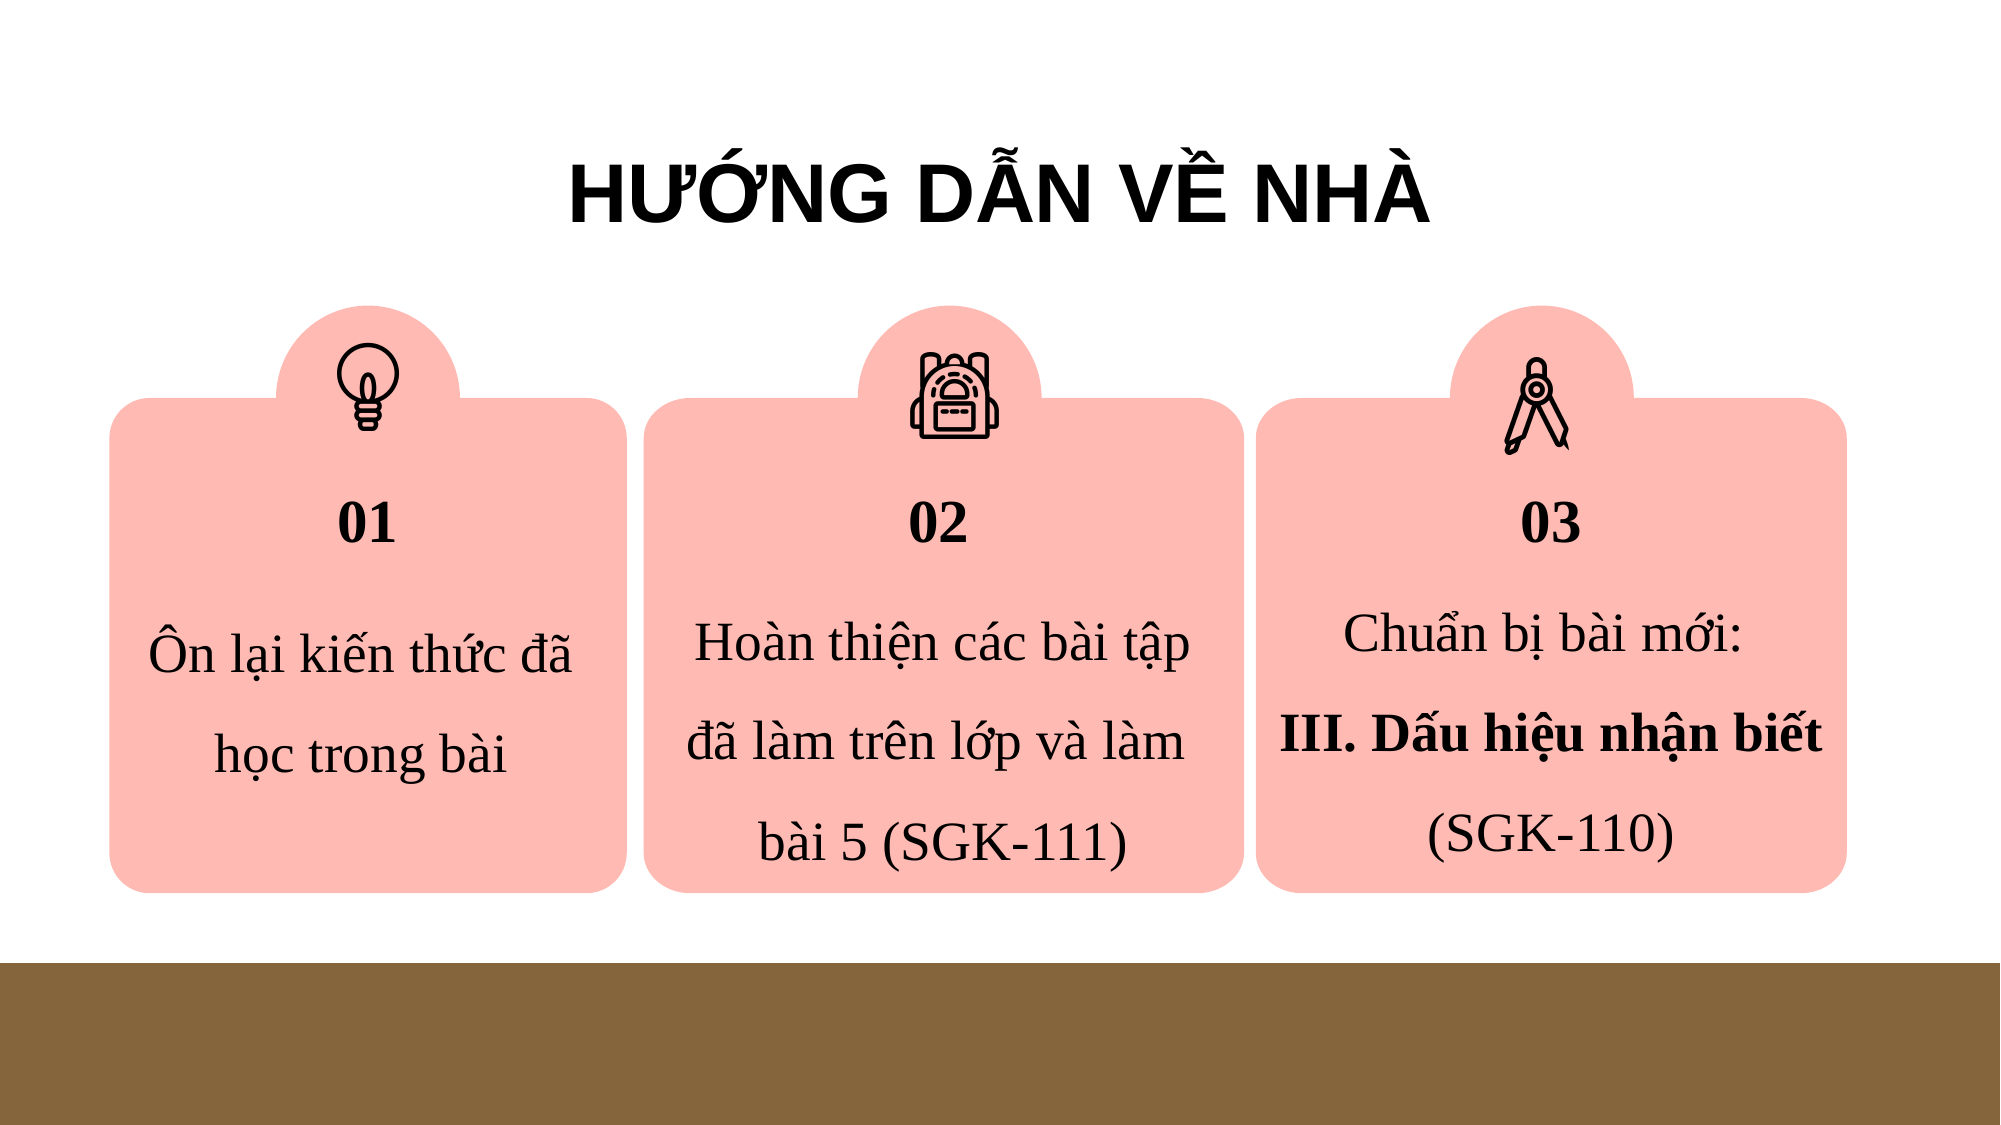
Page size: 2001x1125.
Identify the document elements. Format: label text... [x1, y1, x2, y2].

picture [910, 352, 999, 439]
text_box [0, 963, 2000, 1125]
text_box HƯỚNG DẪN VỀ NHÀ [389, 89, 1611, 240]
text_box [857, 305, 1043, 491]
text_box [109, 397, 627, 894]
picture [332, 338, 404, 431]
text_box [1449, 305, 1635, 491]
picture [1504, 357, 1569, 455]
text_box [643, 397, 1190, 894]
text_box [1190, 397, 1913, 894]
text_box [275, 305, 461, 491]
